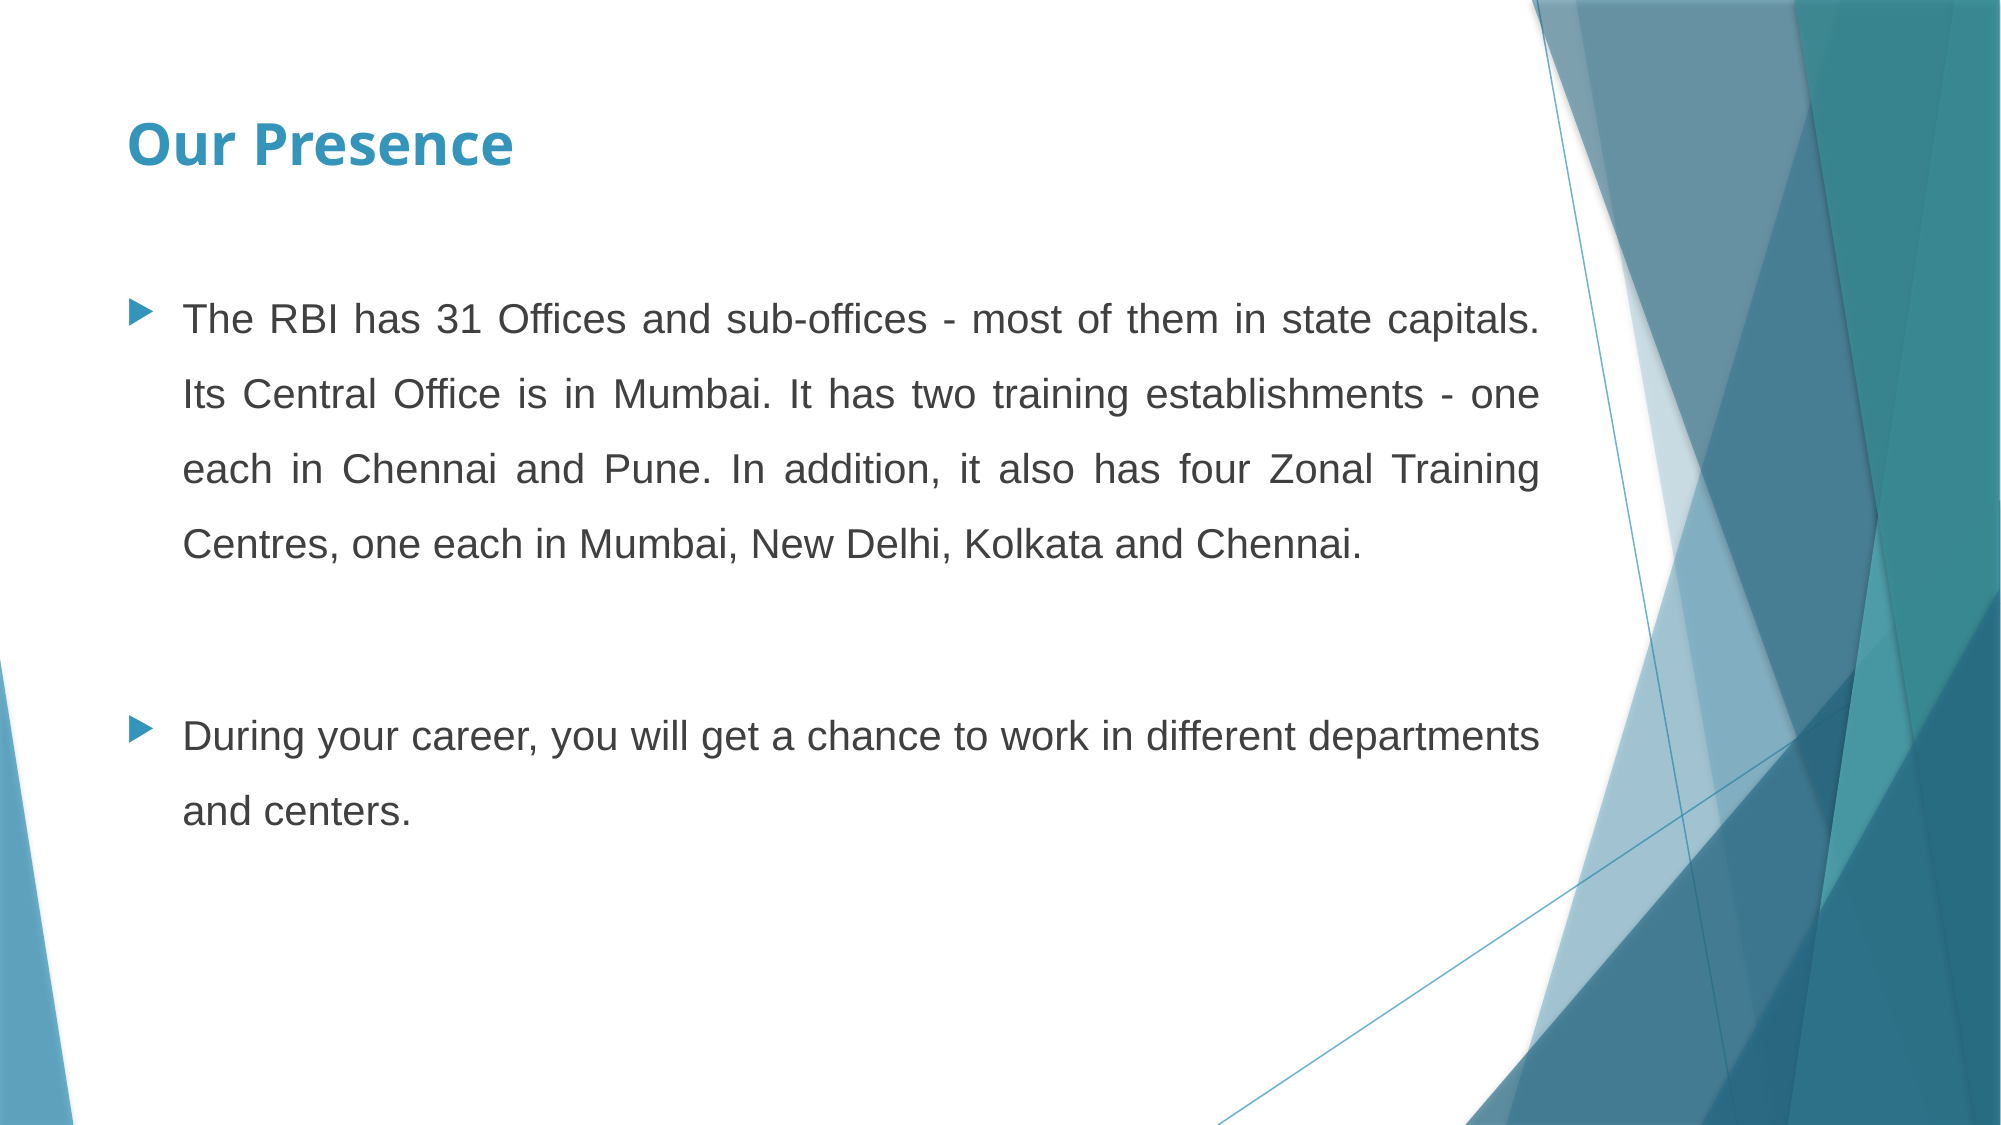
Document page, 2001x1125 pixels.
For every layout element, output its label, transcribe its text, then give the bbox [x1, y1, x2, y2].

list The RBI has 31 Offices and sub-offices - most of them in state capitals. Its Central Office is in Mumbai. It has two training establishments - one each in Chennai and Pune. In addition, it also has four Zonal Training Centres, one each in Mumbai, New Delhi, Kolkata and Chennai. During your career, you will get a chance to work in different departments and centers. [111, 259, 1557, 992]
title Our Presence [111, 99, 1522, 259]
